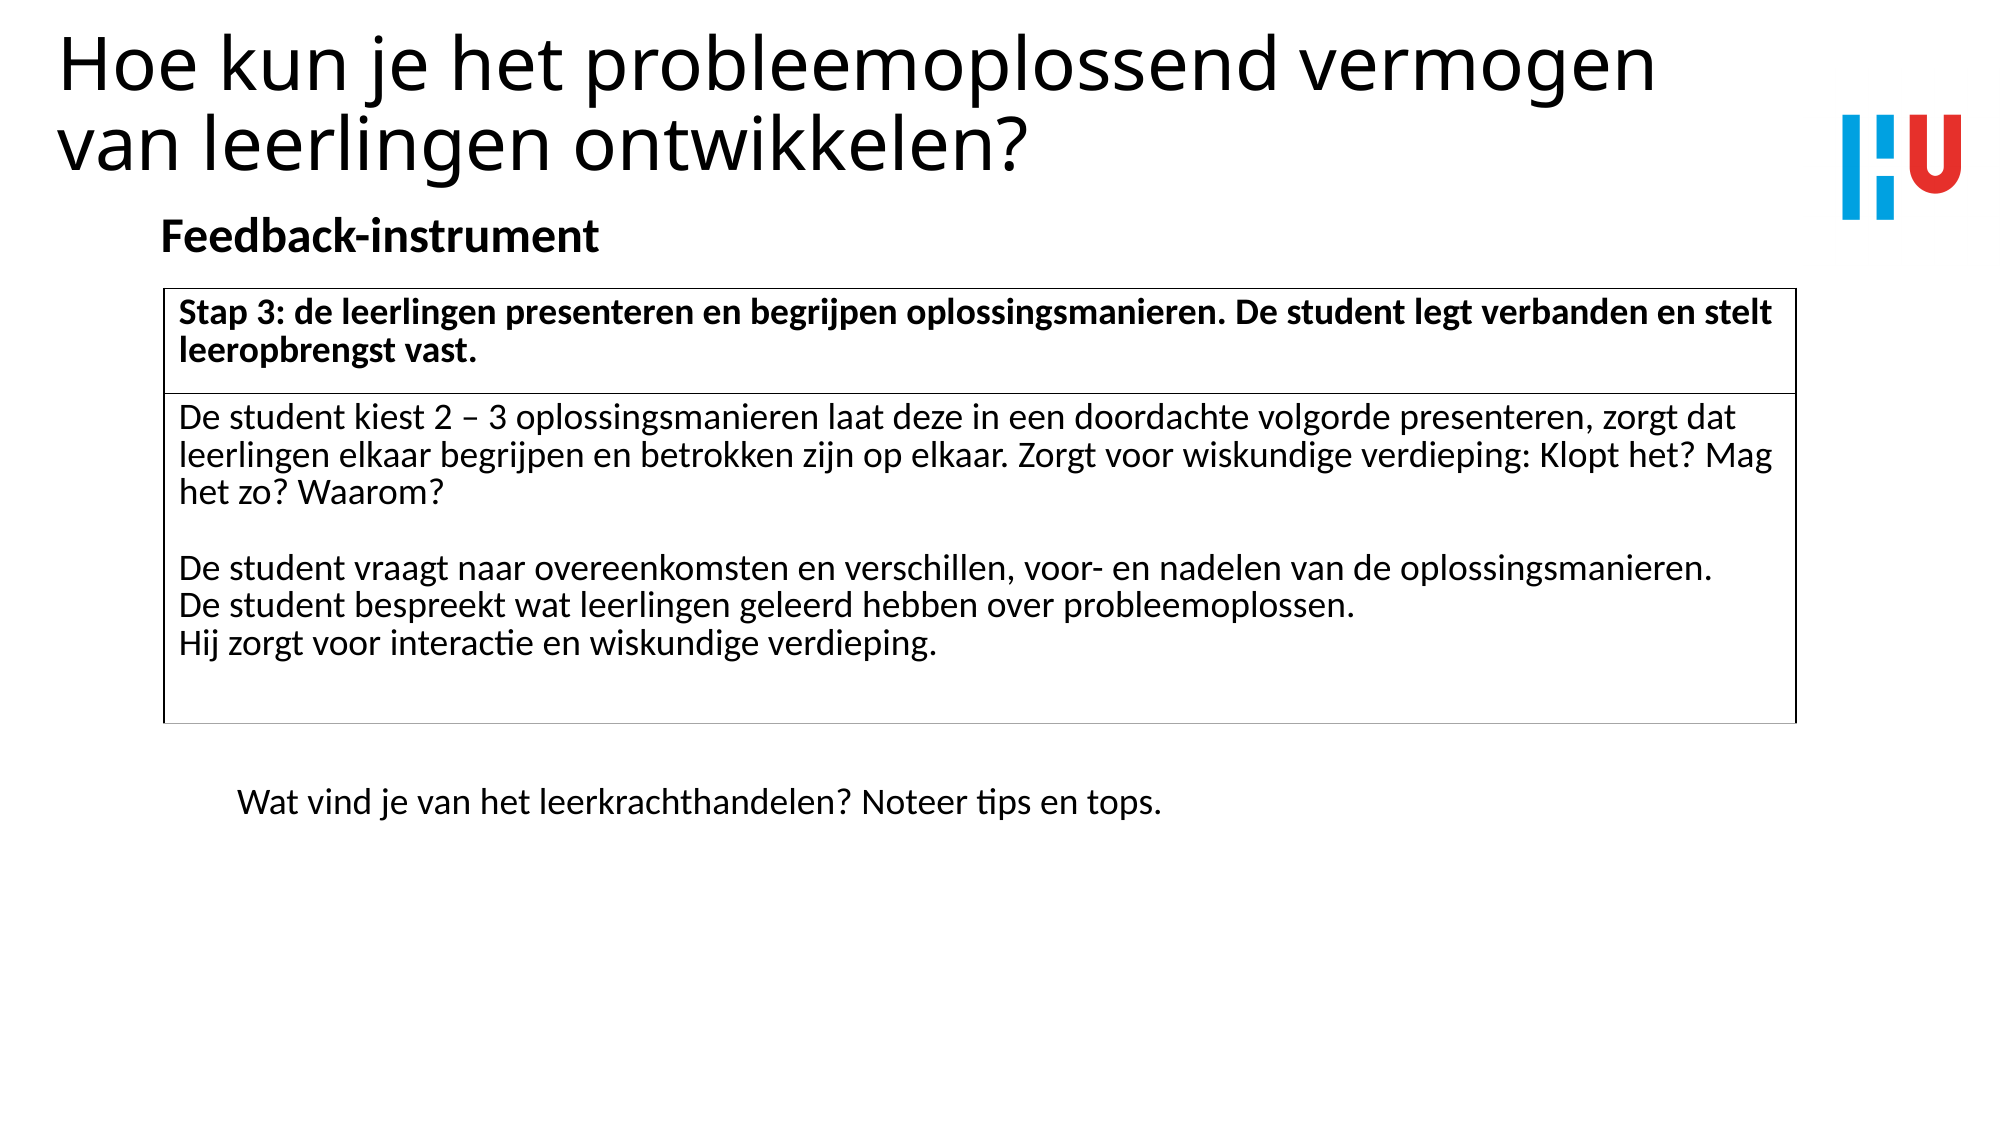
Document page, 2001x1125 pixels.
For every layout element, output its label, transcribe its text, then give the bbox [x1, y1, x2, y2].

text_box Hoe kun je het probleemoplossend vermogen van leerlingen ontwikkelen? [42, 18, 1787, 195]
text_box Feedback-instrument [146, 195, 616, 270]
text_box Wat vind je van het leerkrachthandelen? Noteer tips en tops. [34, 722, 1965, 1125]
picture [1803, 68, 2000, 266]
table_cell De student kiest 2 – 3 oplossingsmanieren laat deze in een doordachte volgorde presenteren, zorgt dat leerlingen elkaar begrijpen en betrokken zijn op elkaar. Zorgt voor wiskundige verdieping: Klopt het? Mag het zo? Waarom? De student vraagt naar overeenkomsten en verschillen, voor- en nadelen van de oplossingsmanieren. De student bespreekt wat leerlingen geleerd hebben over probleemoplossen. Hij zorgt voor interactie en wiskundige verdieping. [165, 394, 1795, 722]
table_header Stap 3: de leerlingen presenteren en begrijpen oplossingsmanieren. De student legt verbanden en stelt leeropbrengst vast. [165, 289, 1795, 393]
